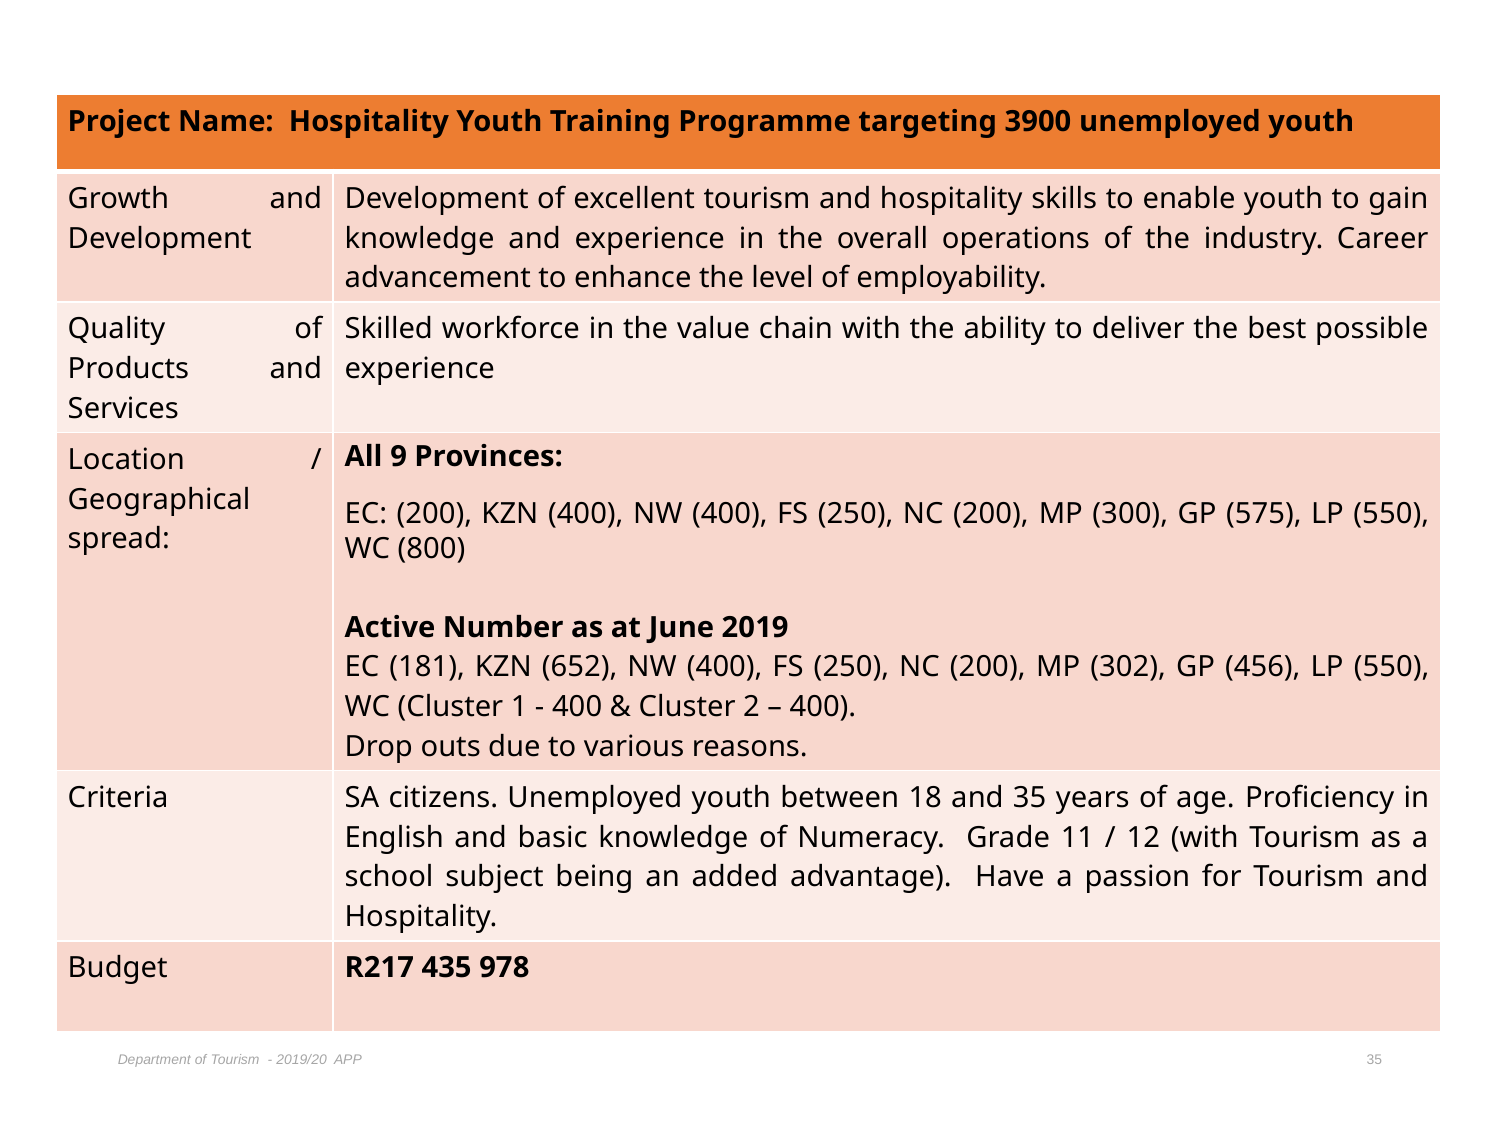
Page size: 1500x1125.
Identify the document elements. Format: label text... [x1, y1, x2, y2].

table_cell Budget [57, 942, 332, 1031]
table_cell R217 435 978 [334, 942, 1440, 1031]
table_cell Quality of Products and Services [57, 303, 332, 432]
footer Department of Tourism - 2019/20 APP [103, 1042, 1183, 1103]
table_cell Skilled workforce in the value chain with the ability to deliver the best possible experience [334, 303, 1440, 432]
table_cell Development of excellent tourism and hospitality skills to enable youth to gain knowledge and experience in the overall operations of the industry. Career advancement to enhance the level of employability. [334, 174, 1440, 301]
table_cell Criteria [57, 771, 332, 940]
table_cell All 9 Provinces: EC: (200), KZN (400), NW (400), FS (250), NC (200), MP (300), GP (575), LP (550), WC (800) Active Number as at June 2019 EC (181), KZN (652), NW (400), FS (250), NC (200), MP (302), GP (456), LP (550), WC (Cluster 1 - 400 & Cluster 2 – 400). Drop outs due to various reasons. [334, 433, 1440, 770]
table_cell SA citizens. Unemployed youth between 18 and 35 years of age. Proficiency in English and basic knowledge of Numeracy. Grade 11 / 12 (with Tourism as a school subject being an added advantage). Have a passion for Tourism and Hospitality. [334, 771, 1440, 940]
table_header Project Name: Hospitality Youth Training Programme targeting 3900 unemployed youth [57, 95, 1440, 169]
slide_number 35 [1216, 1042, 1397, 1103]
table_cell Location / Geographical spread: [57, 433, 332, 770]
table_cell Growth and Development [57, 174, 332, 301]
